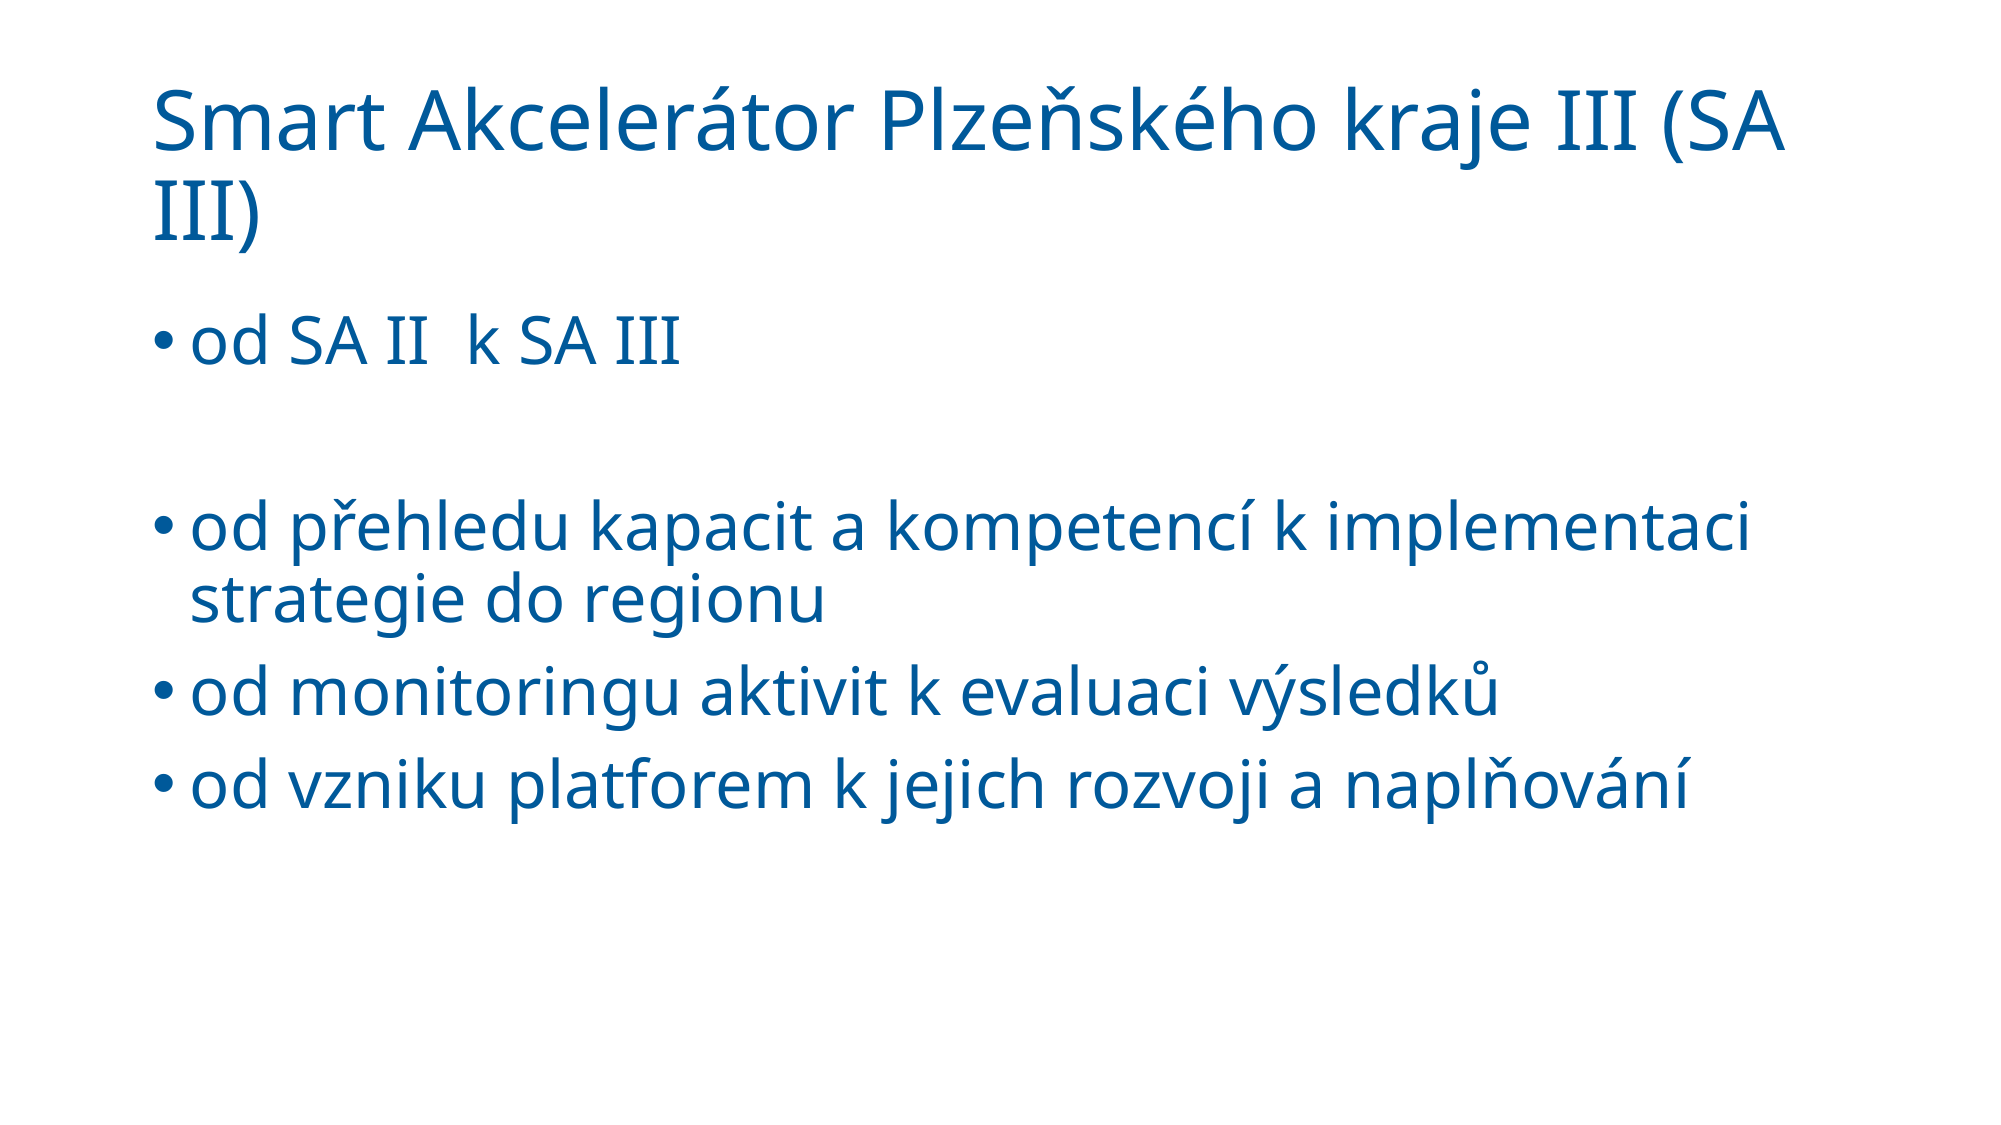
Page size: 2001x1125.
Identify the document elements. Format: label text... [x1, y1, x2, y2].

list od SA II k SA III od přehledu kapacit a kompetencí k implementaci strategie do regionu od monitoringu aktivit k evaluaci výsledků od vzniku platforem k jejich rozvoji a naplňování [137, 299, 1863, 1014]
title Smart Akcelerátor Plzeňského kraje III (SA III) [137, 59, 1863, 278]
